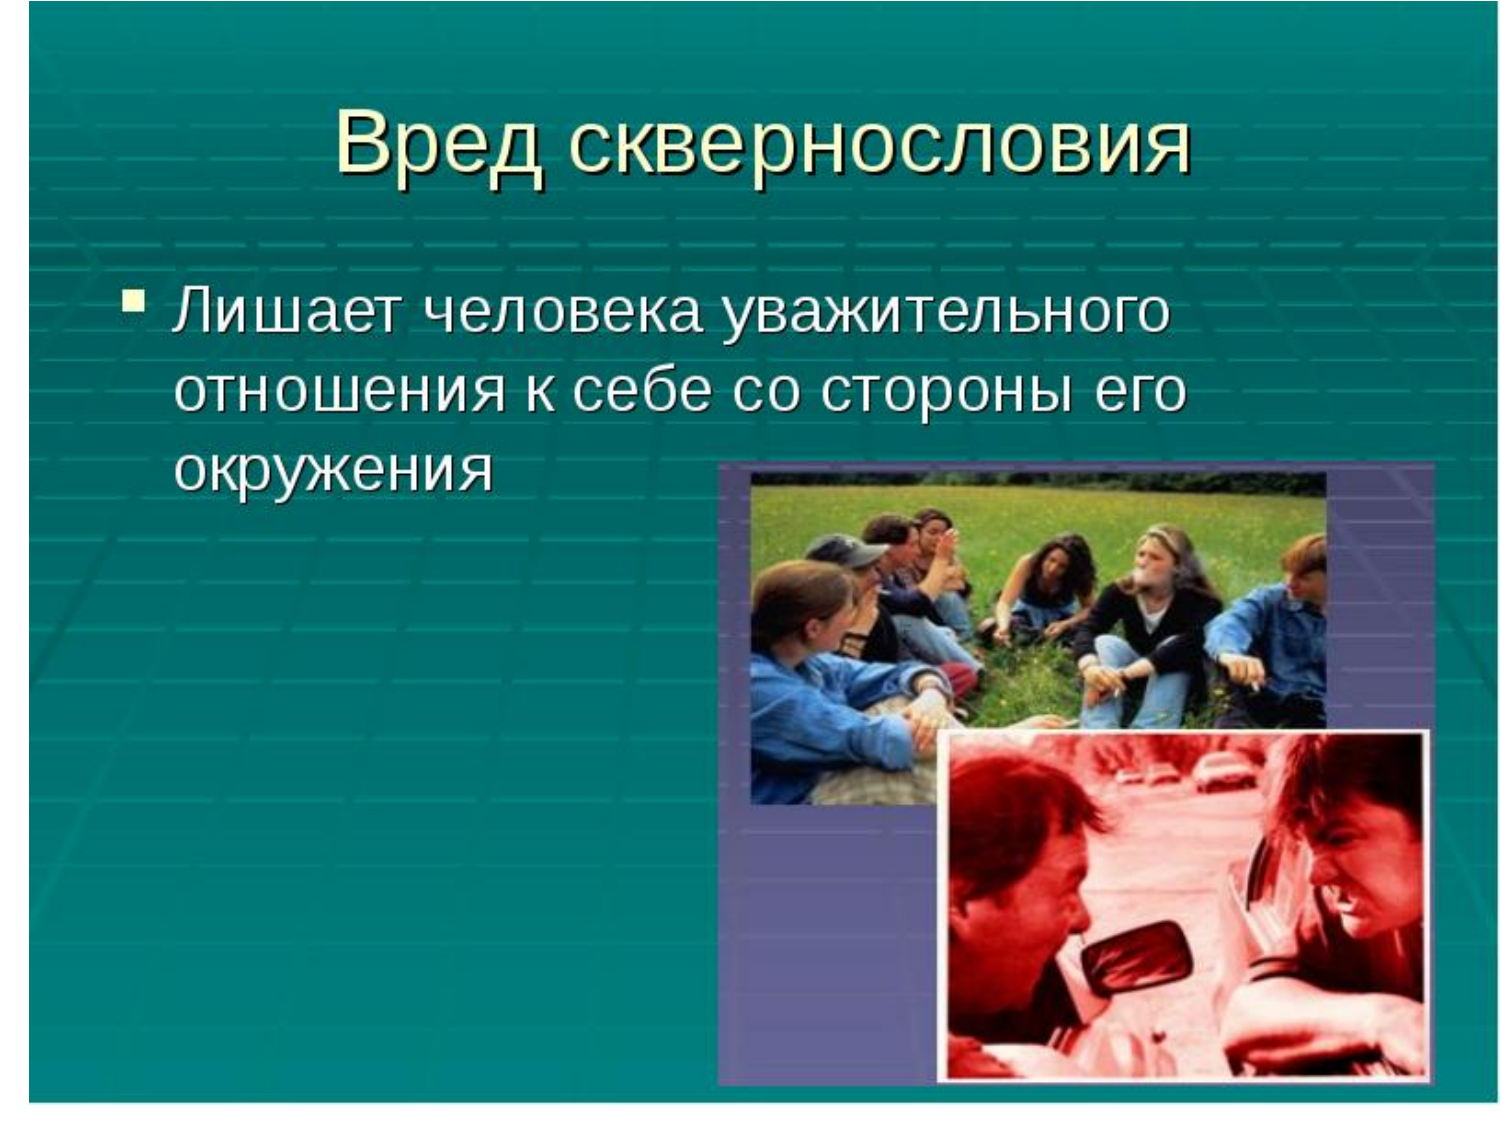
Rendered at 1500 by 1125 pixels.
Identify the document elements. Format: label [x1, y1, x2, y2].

list [29, 1, 1500, 1105]
